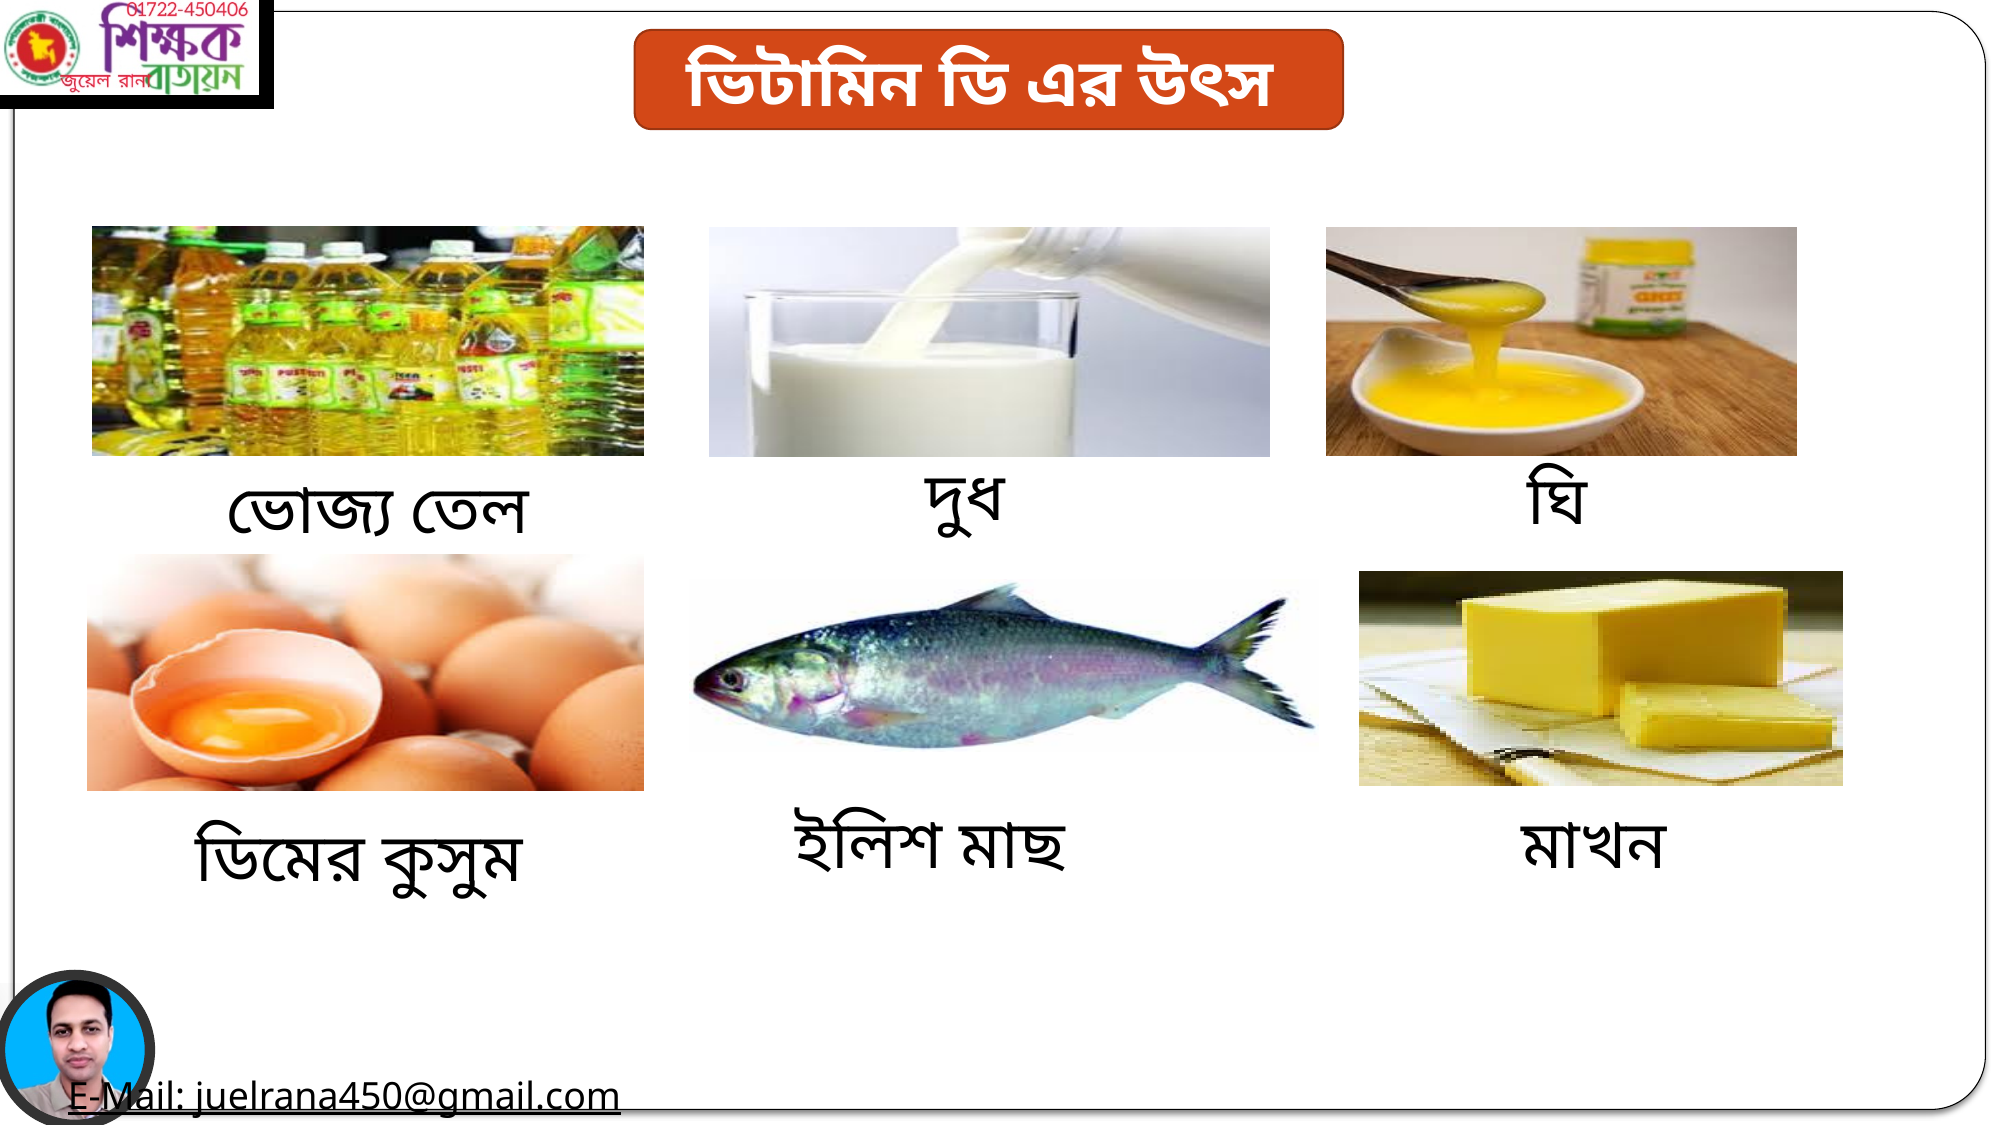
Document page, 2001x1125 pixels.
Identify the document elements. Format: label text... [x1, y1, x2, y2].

text_box ভিটামিন ডি এর উৎস [633, 28, 1345, 131]
picture [0, 0, 260, 95]
picture [0, 974, 151, 1125]
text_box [87, 226, 1884, 904]
text_box E-Mail: juelrana450@gmail.com [155, 1064, 637, 1125]
